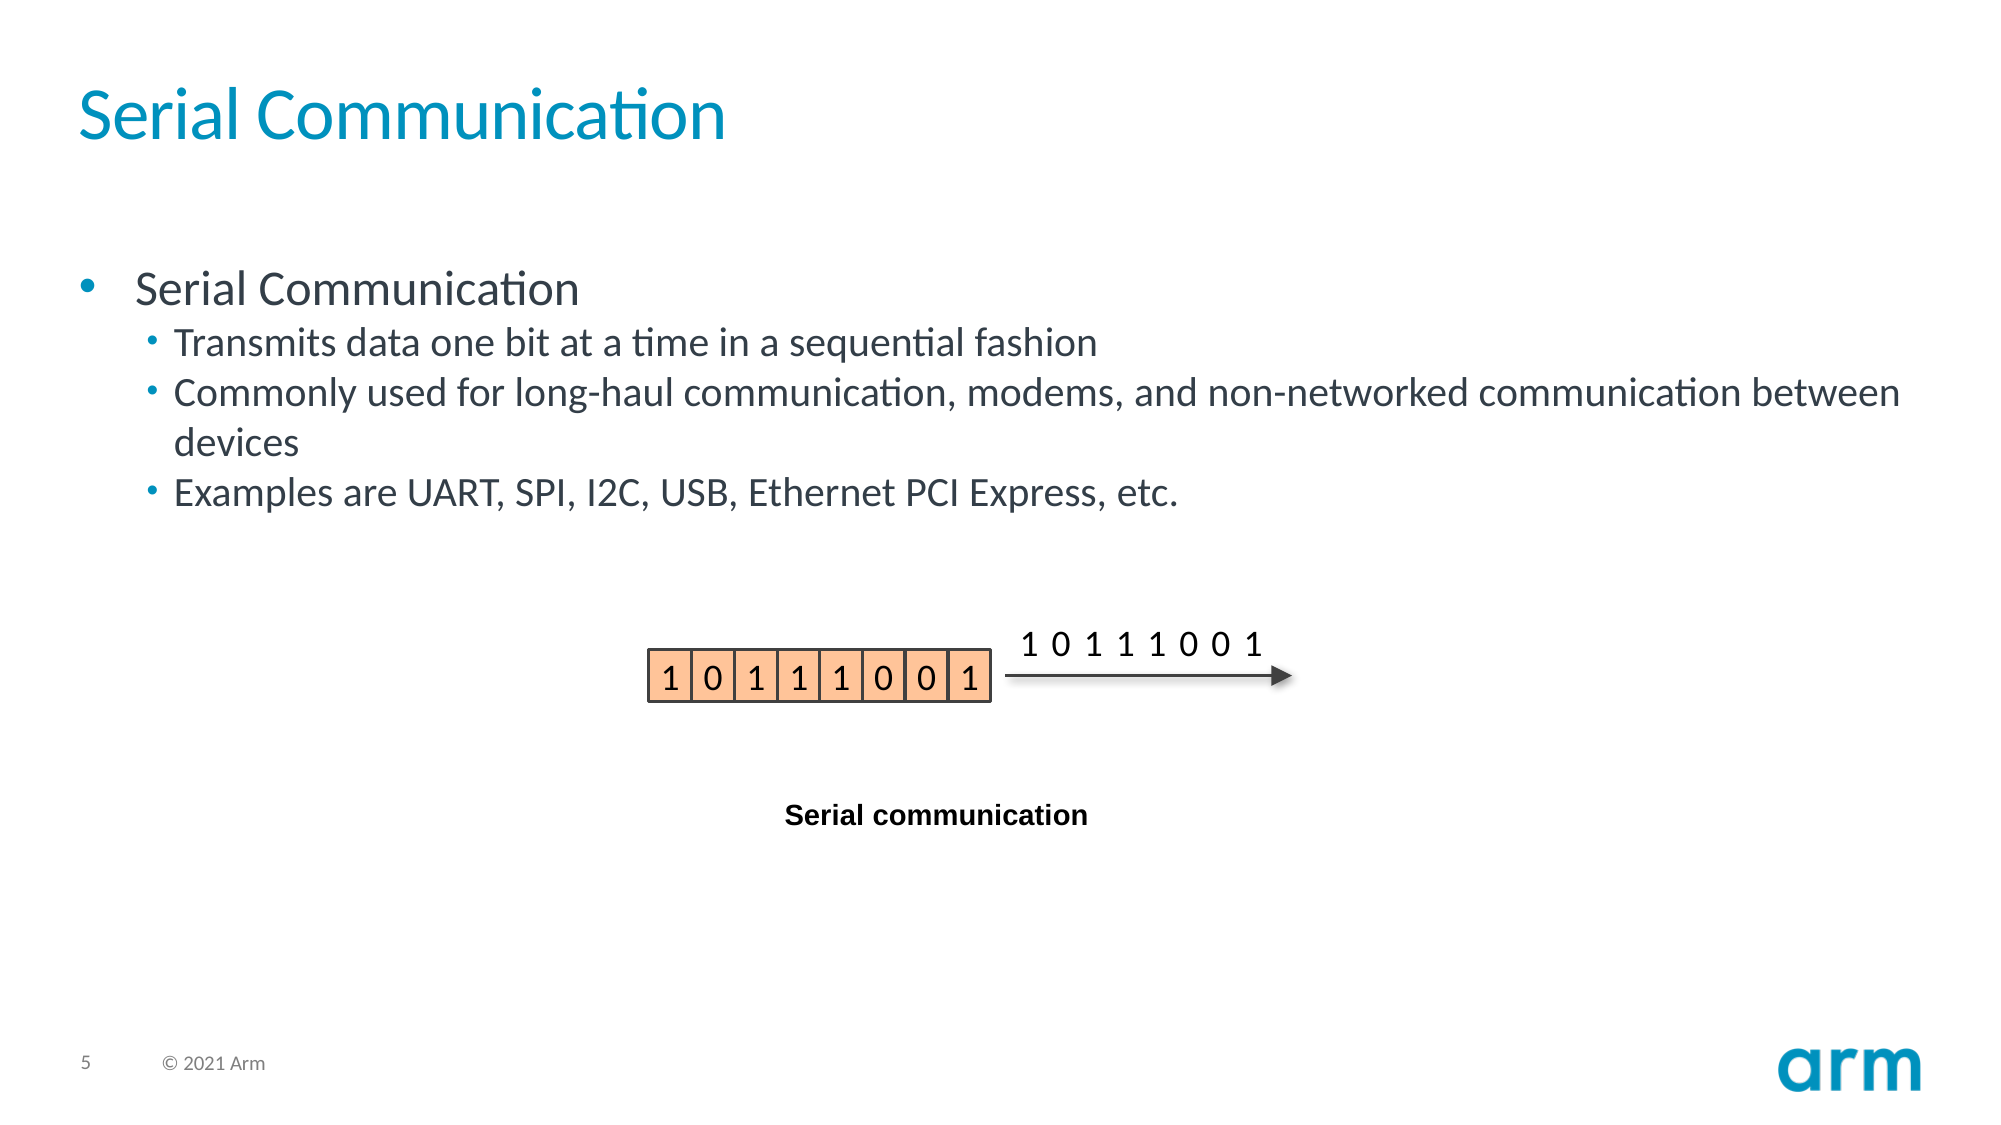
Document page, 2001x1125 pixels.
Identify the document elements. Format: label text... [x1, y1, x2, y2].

text_box [1010, 668, 1295, 690]
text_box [1013, 615, 1270, 668]
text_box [648, 649, 991, 702]
picture [1777, 1047, 1922, 1093]
title Serial Communication [78, 78, 1922, 163]
list Serial Communication Transmits data one bit at a time in a sequential fashion Commonly used for long-haul communication, modems, and non-networked communication between devices Examples are UART, SPI, I2C, USB, Ethernet PCI Express, etc. [78, 254, 1922, 1005]
text_box Serial communication [704, 789, 1177, 839]
